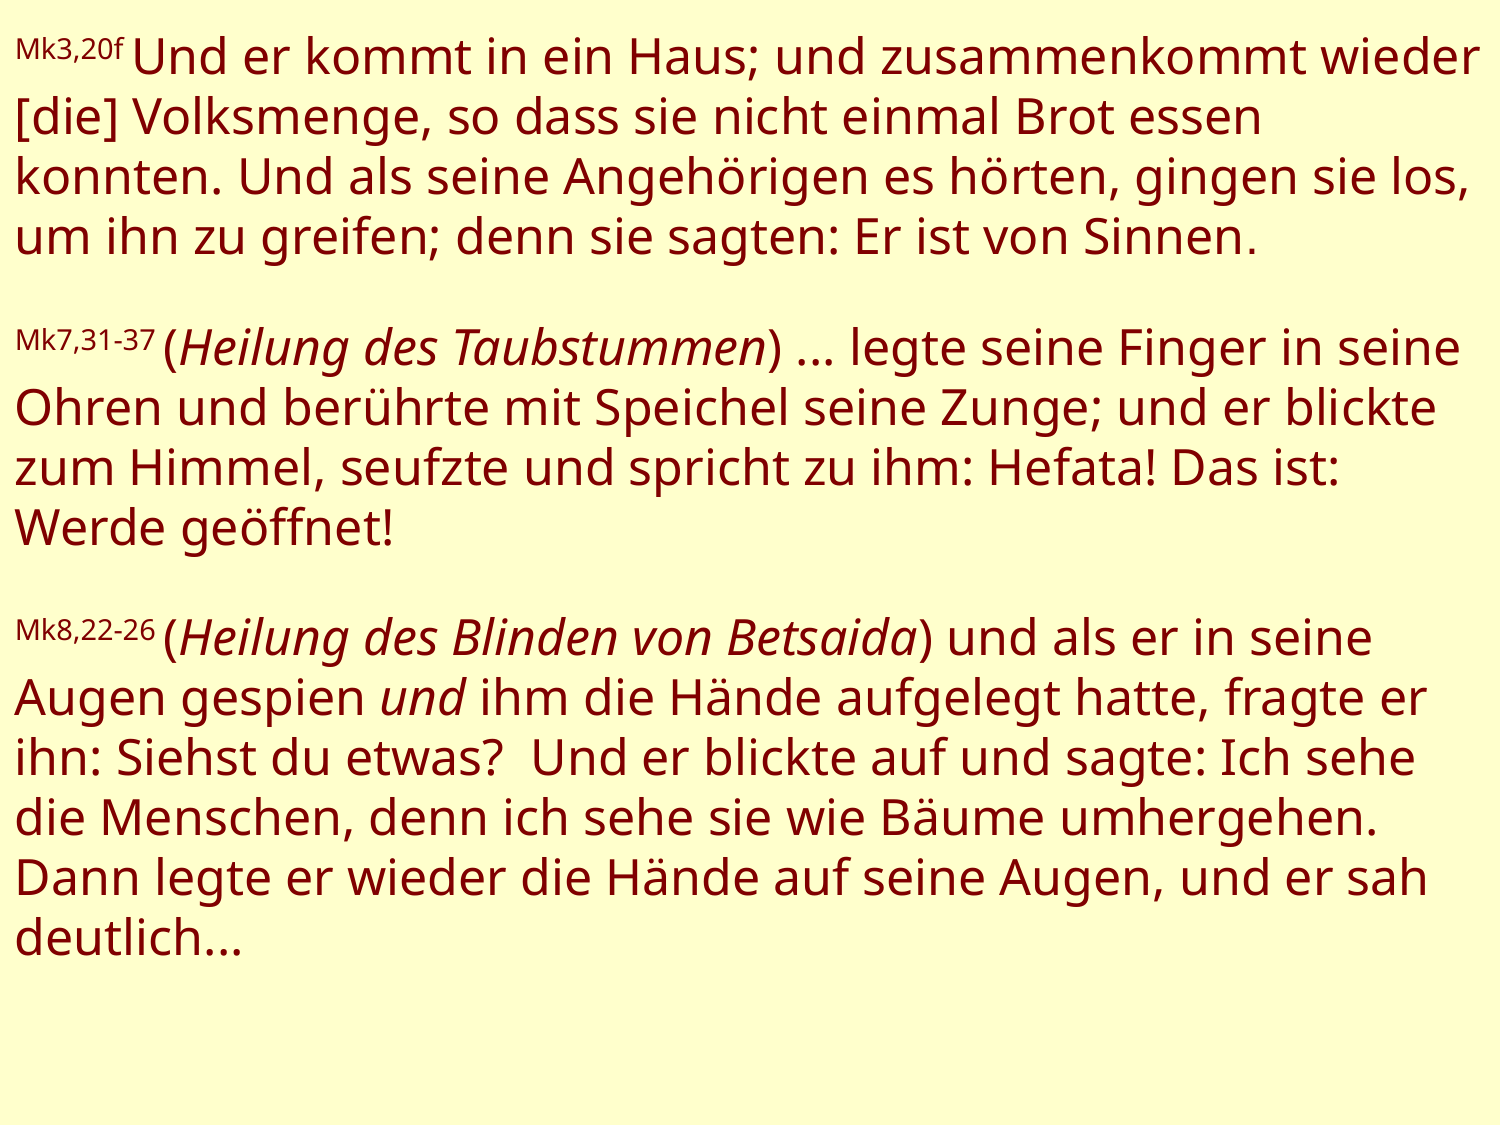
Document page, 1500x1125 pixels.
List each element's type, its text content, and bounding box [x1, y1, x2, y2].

text_box Mk3,20f Und er kommt in ein Haus; und zusammenkommt wieder [die] Volksmenge, so dass sie nicht einmal Brot essen konnten. Und als seine Angehörigen es hörten, gingen sie los, um ihn zu greifen; denn sie sagten: Er ist von Sinnen. Mk7,31-37 (Heilung des Taubstummen) ... legte seine Finger in seine Ohren und berührte mit Speichel seine Zunge; und er blickte zum Himmel, seufzte und spricht zu ihm: Hefata! Das ist: Werde geöffnet! Mk8,22-26 (Heilung des Blinden von Betsaida) und als er in seine Augen gespien und ihm die Hände aufgelegt hatte, fragte er ihn: Siehst du etwas? Und er blickte auf und sagte: Ich sehe die Menschen, denn ich sehe sie wie Bäume umhergehen. Dann legte er wieder die Hände auf seine Augen, und er sah deutlich... [0, 16, 1500, 974]
